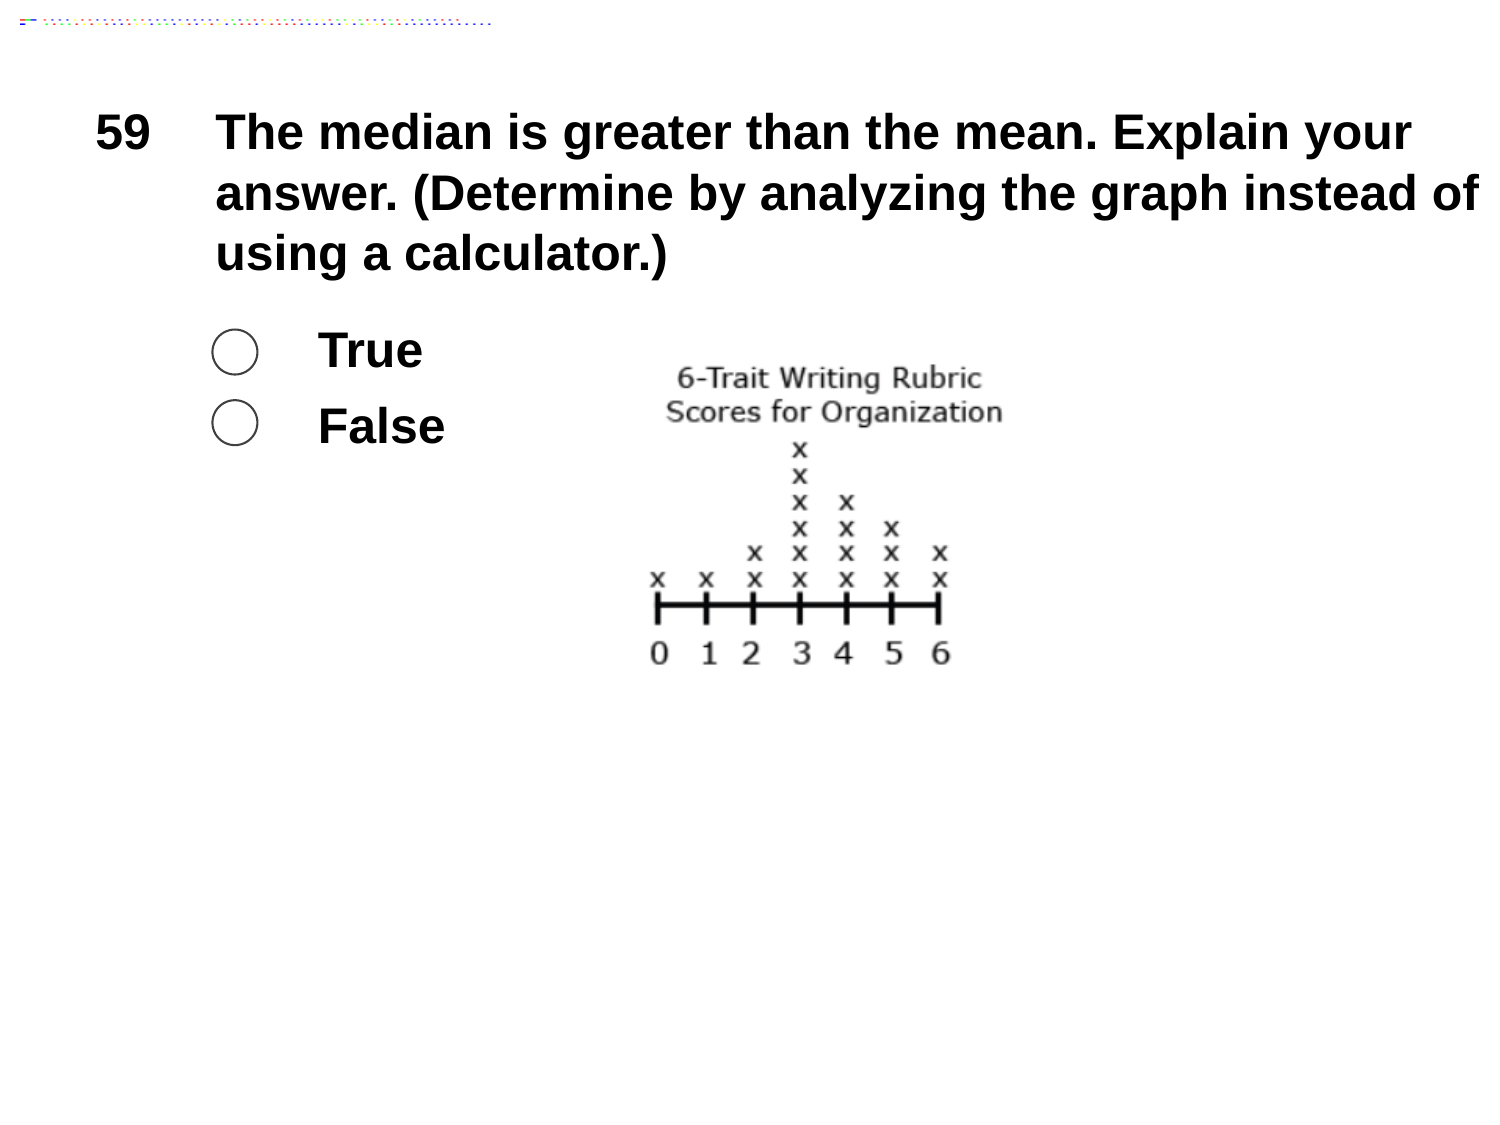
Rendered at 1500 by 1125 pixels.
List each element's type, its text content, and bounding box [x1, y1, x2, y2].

text_box False [306, 387, 613, 459]
text_box 59 [84, 94, 204, 166]
text_box True [306, 312, 594, 384]
picture [640, 349, 1013, 679]
text_box [210, 327, 260, 377]
picture [19, 18, 501, 26]
text_box The median is greater than the mean. Explain your answer. (Determine by analyzing the graph instead of using a calculator.) [204, 94, 1500, 286]
text_box [210, 398, 260, 448]
